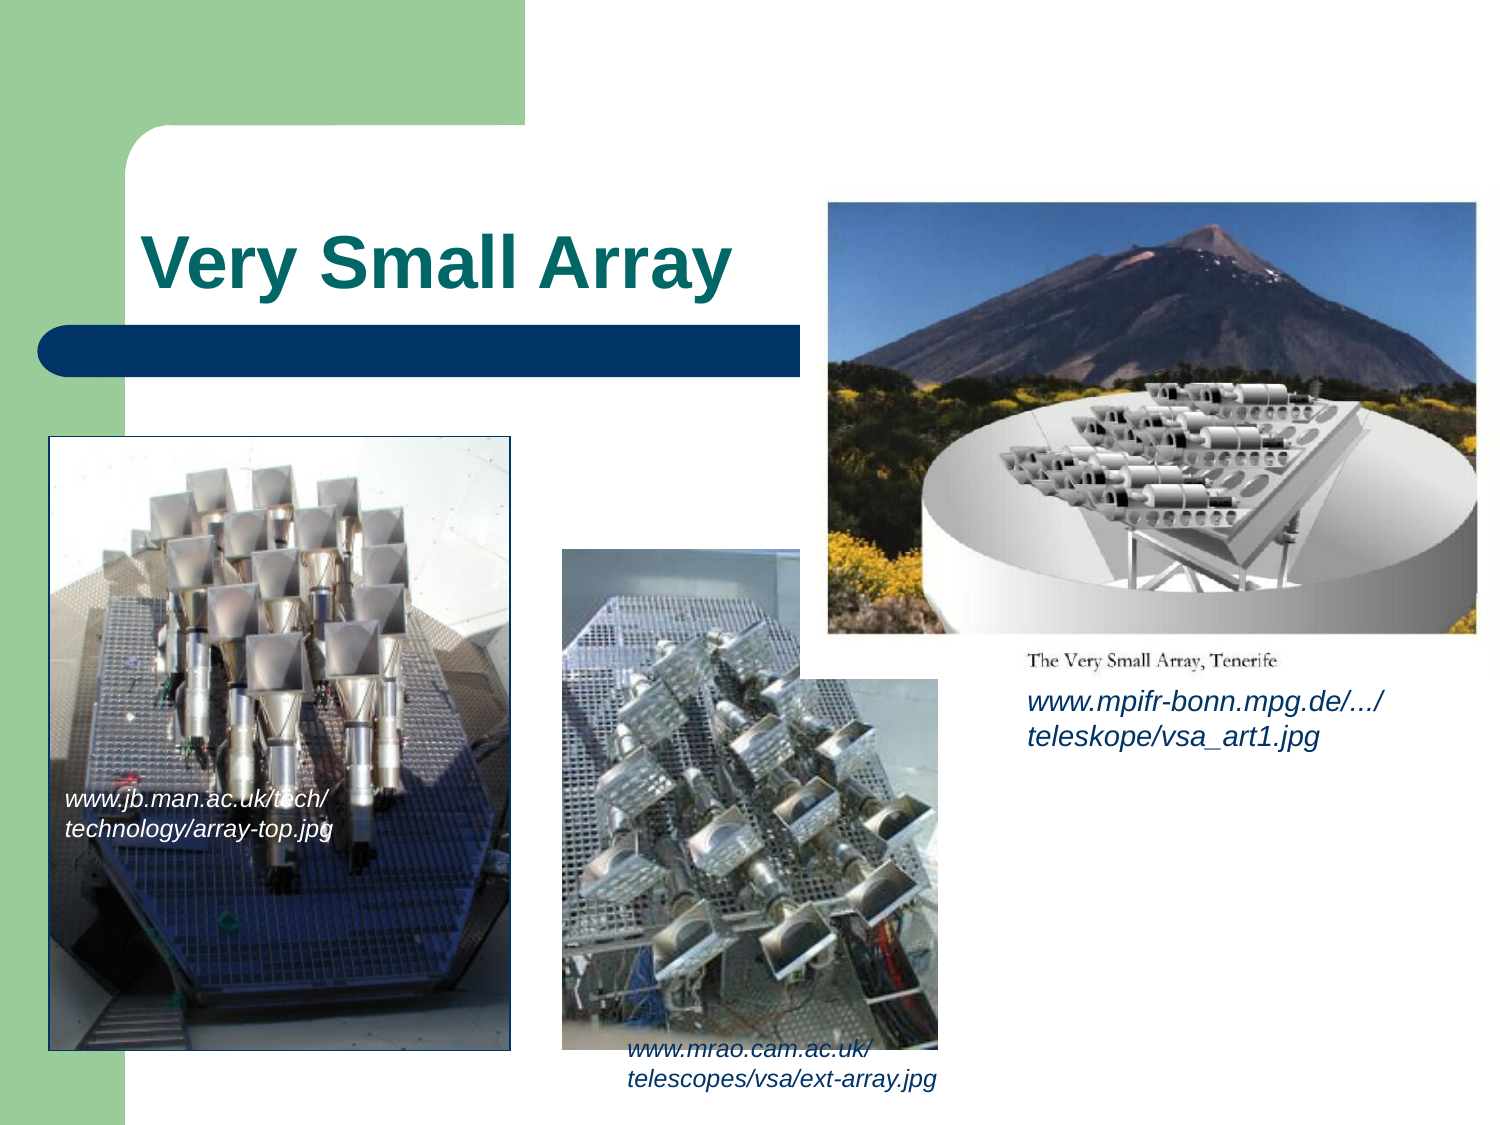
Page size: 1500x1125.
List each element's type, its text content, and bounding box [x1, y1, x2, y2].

title Very Small Array [125, 125, 1425, 313]
text_box www.mrao.cam.ac.uk/ telescopes/vsa/ext-array.jpg [612, 1025, 1000, 1100]
text_box www.mpifr-bonn.mpg.de/.../ teleskope/vsa_art1.jpg [1012, 679, 1500, 760]
picture [562, 187, 1500, 1050]
picture [49, 437, 510, 1050]
